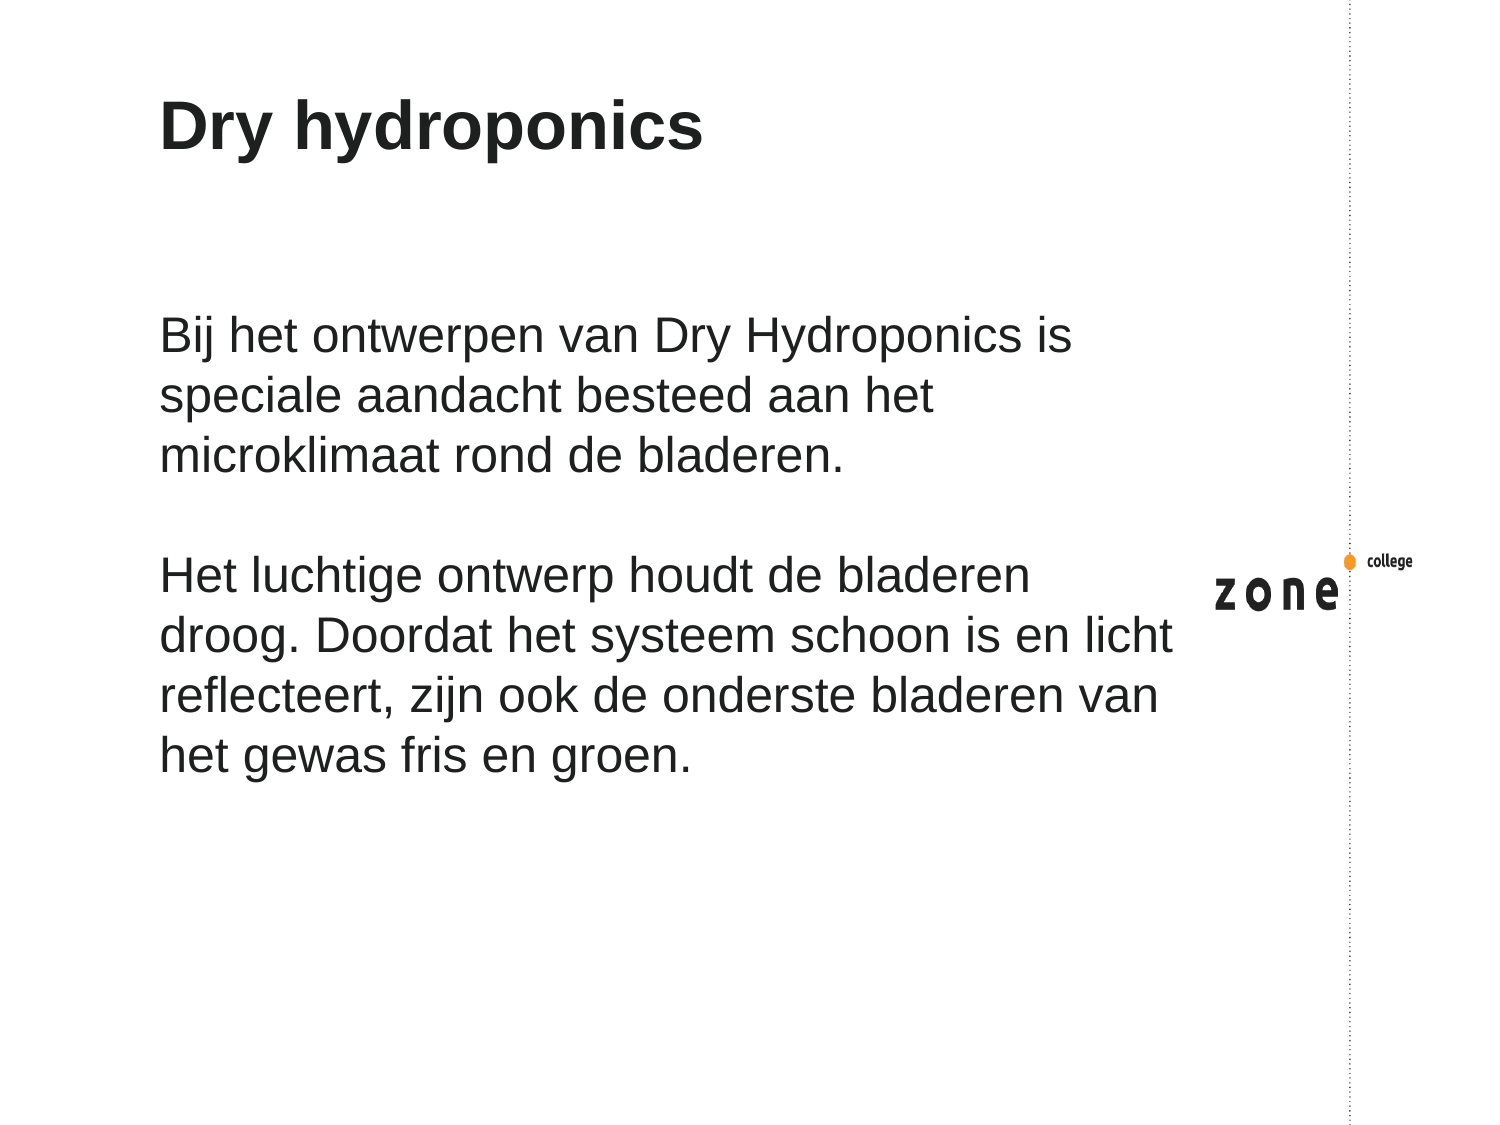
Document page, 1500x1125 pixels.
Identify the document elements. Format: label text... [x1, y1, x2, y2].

title Dry hydroponics [159, 90, 1388, 213]
list Bij het ontwerpen van Dry Hydroponics is speciale aandacht besteed aan het microklimaat rond de bladeren. Het luchtige ontwerp houdt de bladeren droog. Doordat het systeem schoon is en licht reflecteert, zijn ook de onderste bladeren van het gewas fris en groen. [159, 302, 1188, 929]
picture [1197, 0, 1500, 1125]
